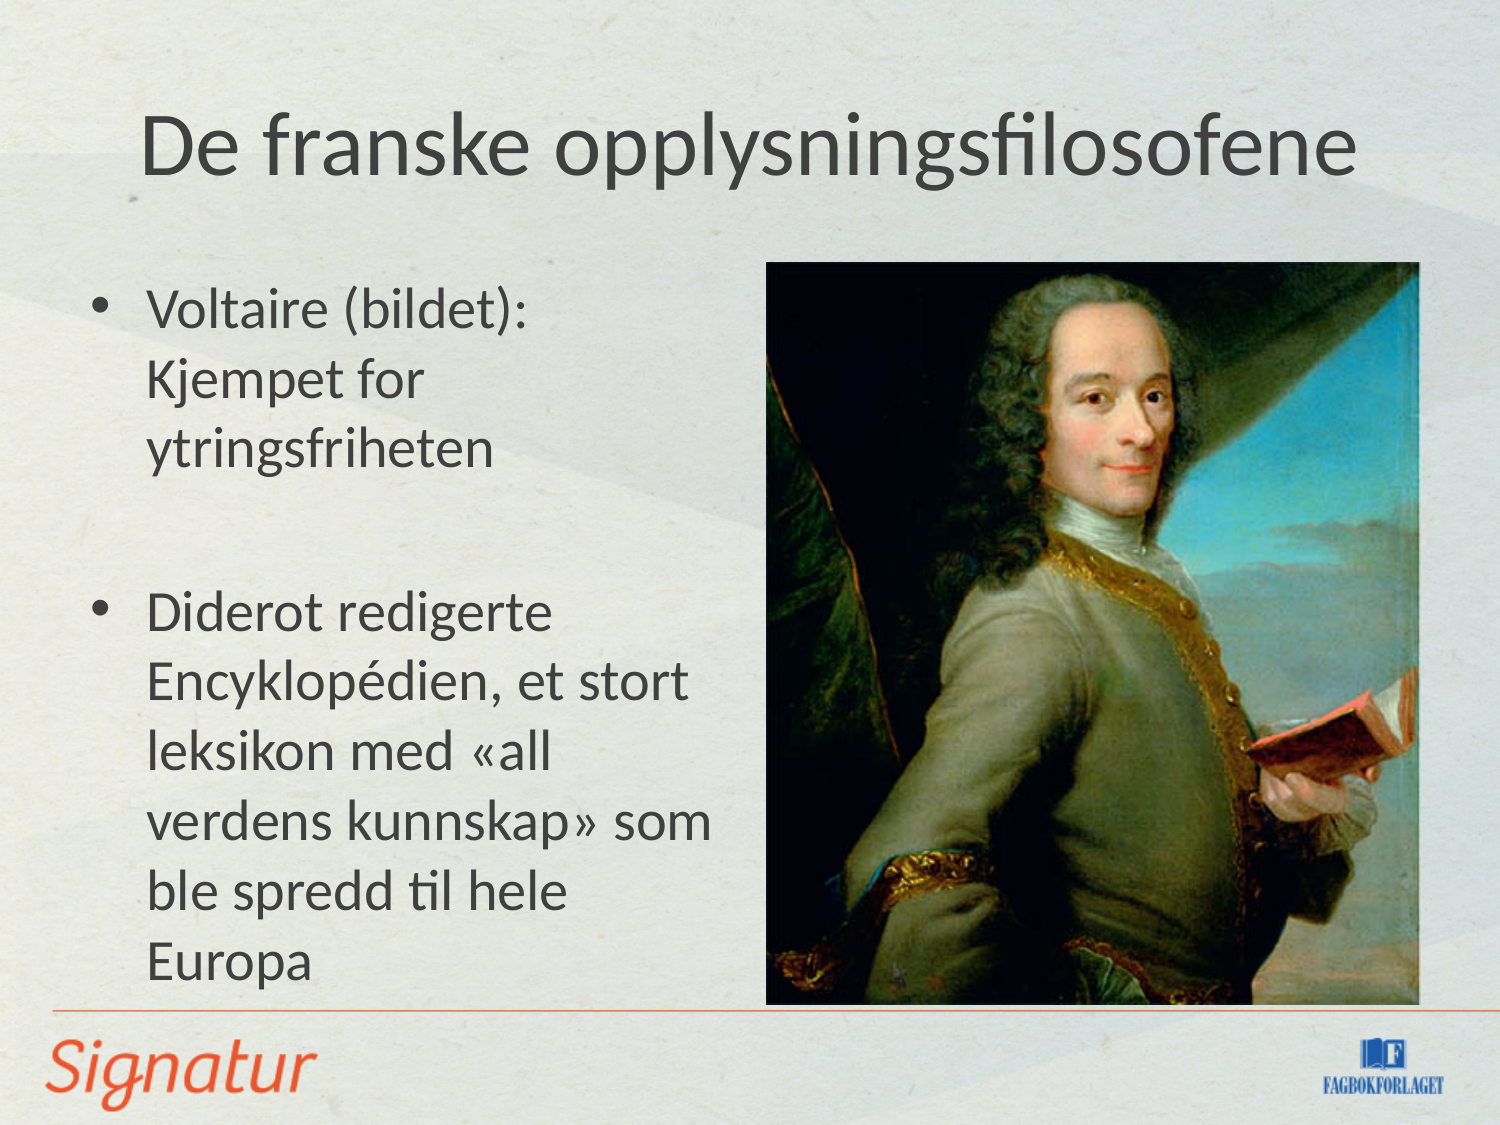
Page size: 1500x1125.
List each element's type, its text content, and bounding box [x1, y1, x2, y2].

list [766, 262, 1422, 1006]
title De franske opplysningsfilosofene [75, 45, 1425, 233]
picture [0, 0, 1500, 1125]
list Voltaire (bildet): Kjempet for ytringsfriheten Diderot redigerte Encyklopédien, et stort leksikon med «all verdens kunnskap» som ble spredd til hele Europa [75, 262, 738, 1005]
